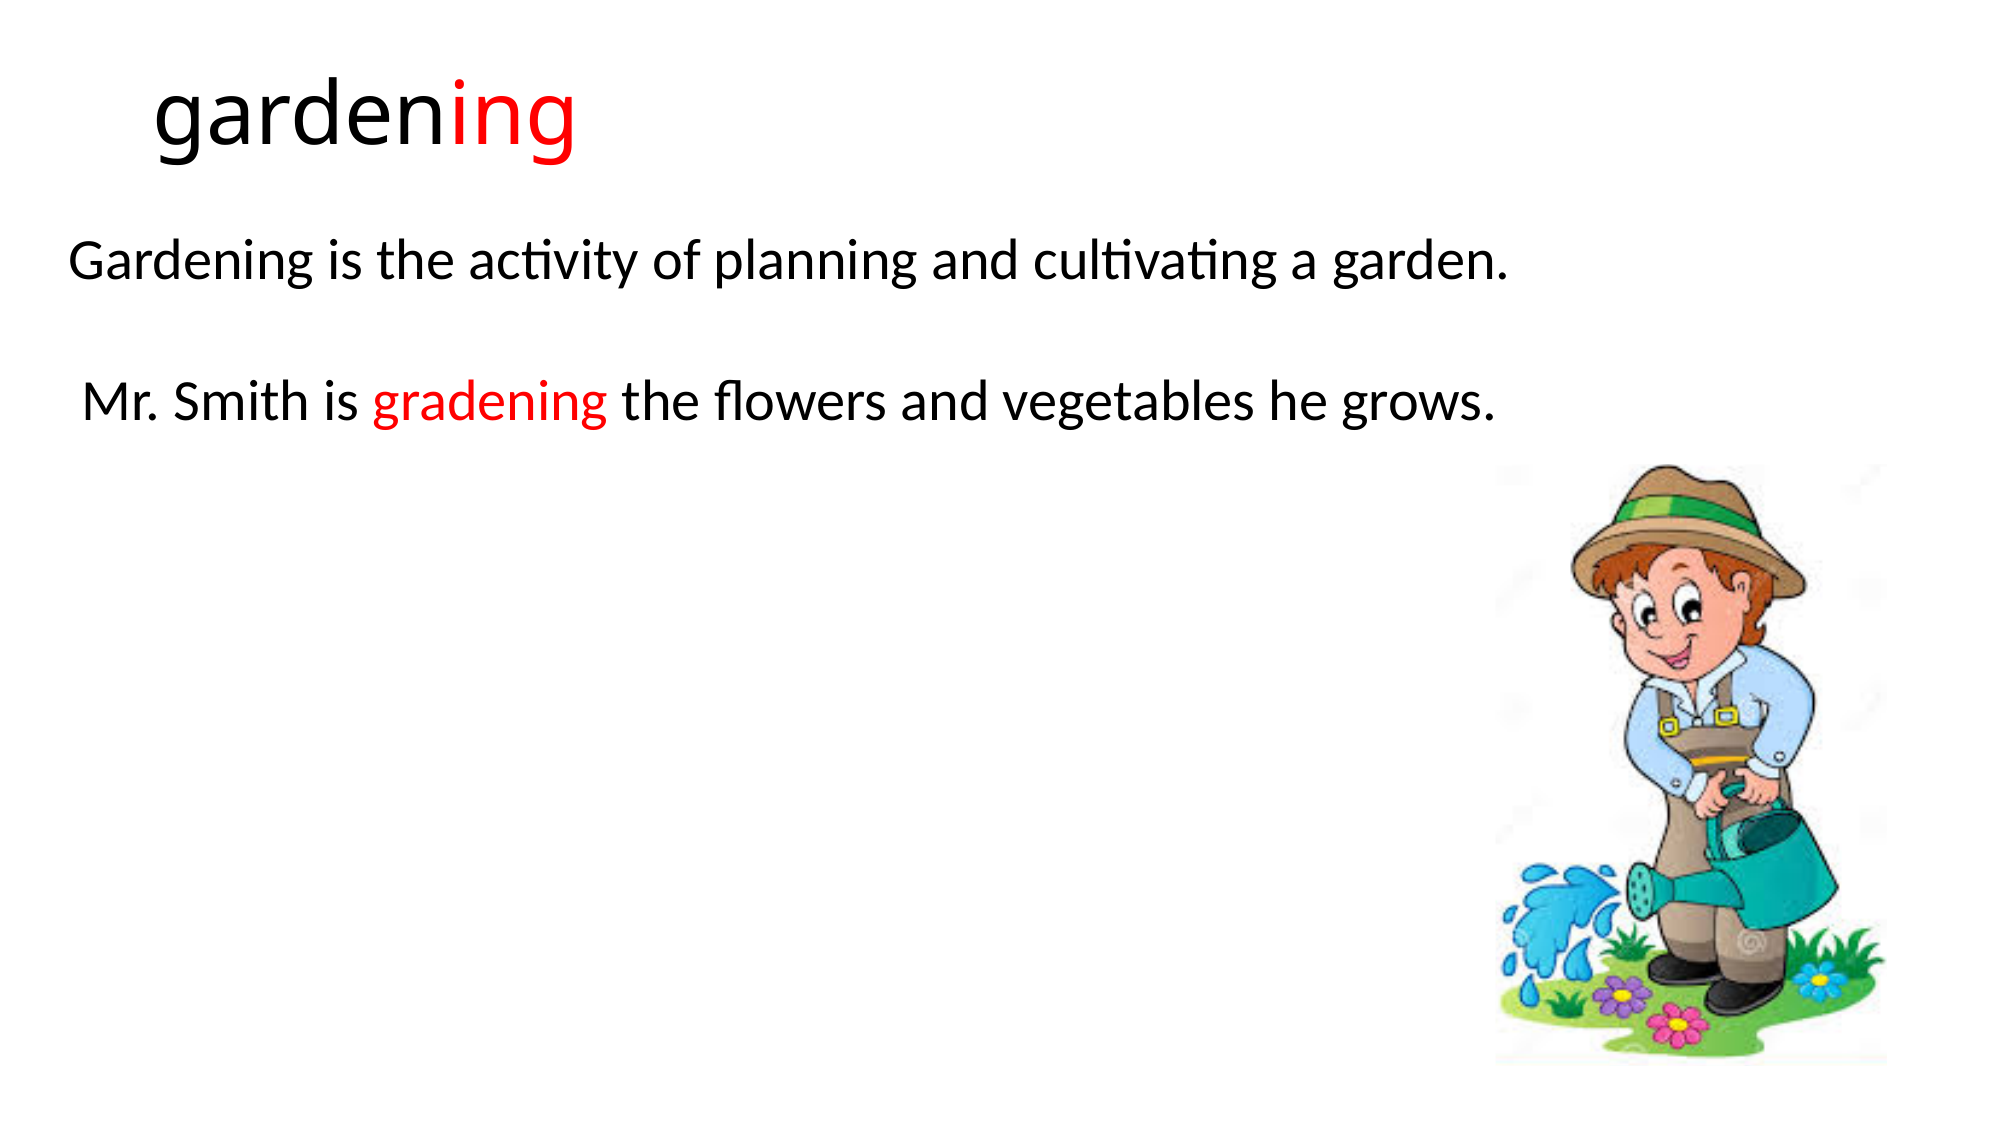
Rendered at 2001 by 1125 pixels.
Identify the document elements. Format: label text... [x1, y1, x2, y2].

text_box Gardening is the activity of planning and cultivating a garden. Mr. Smith is gradening the flowers and vegetables he grows. [53, 214, 1650, 579]
title gardening [137, 59, 1863, 278]
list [1495, 464, 1887, 1066]
